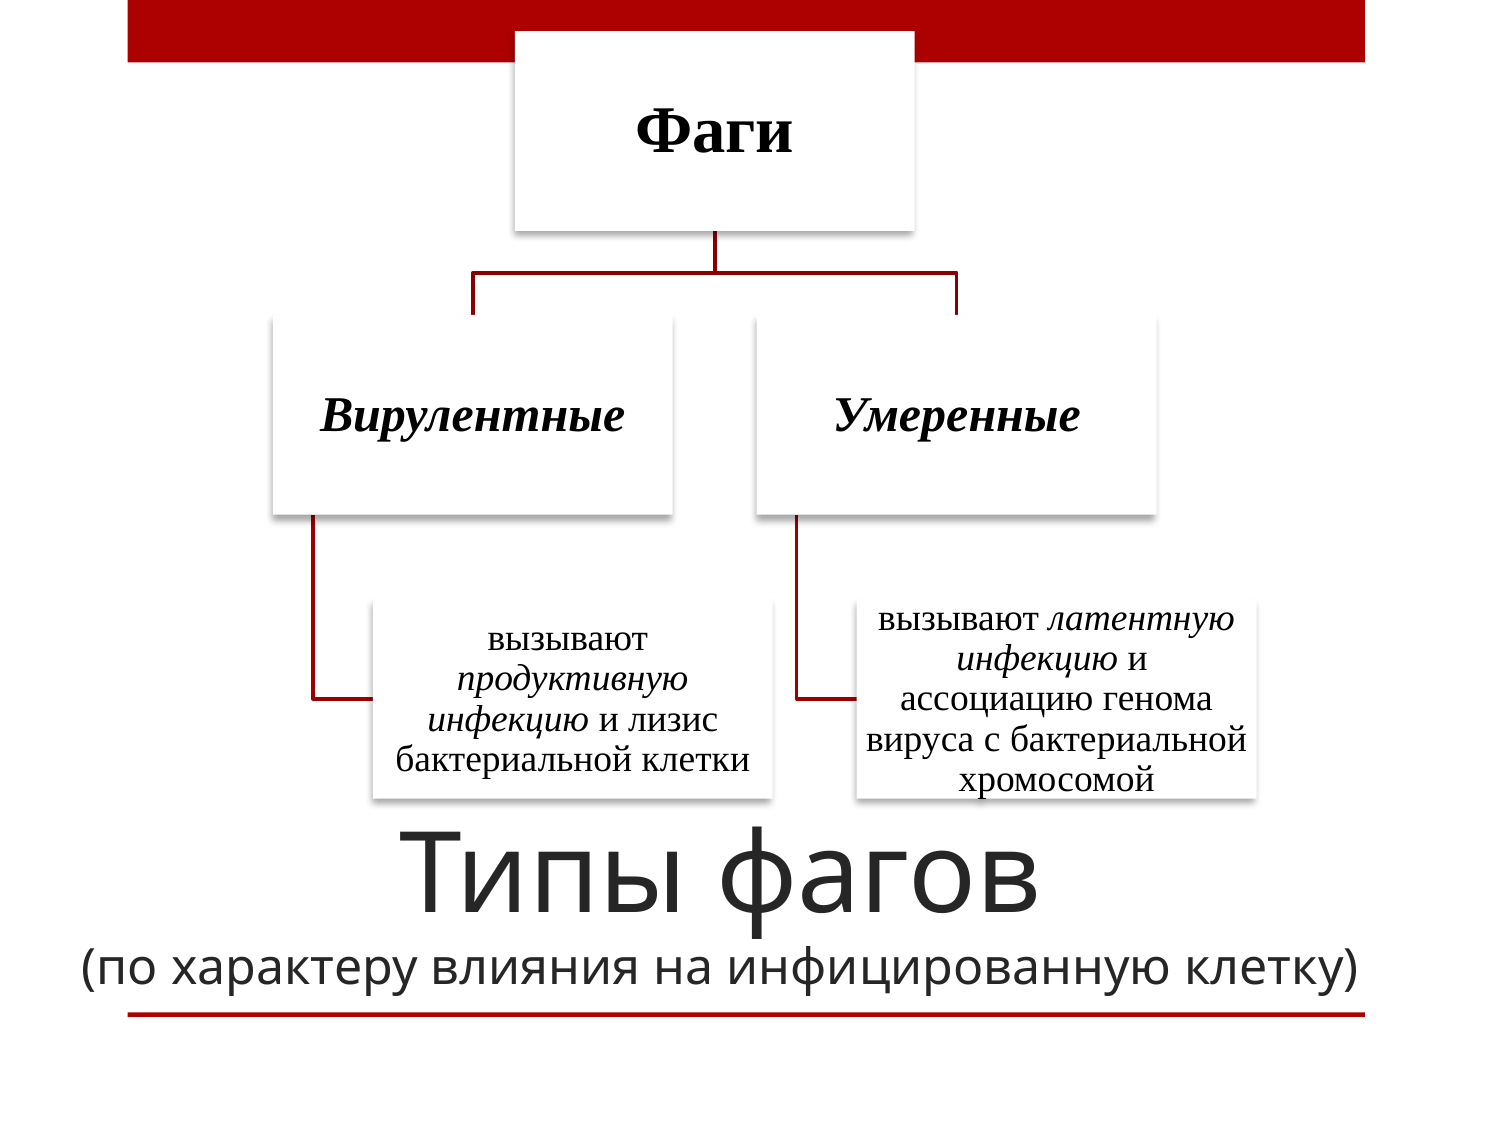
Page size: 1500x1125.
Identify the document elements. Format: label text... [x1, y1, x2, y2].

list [28, 30, 1500, 800]
title Типы фагов (по характеру влияния на инфицированную клетку) [29, 810, 1412, 1003]
